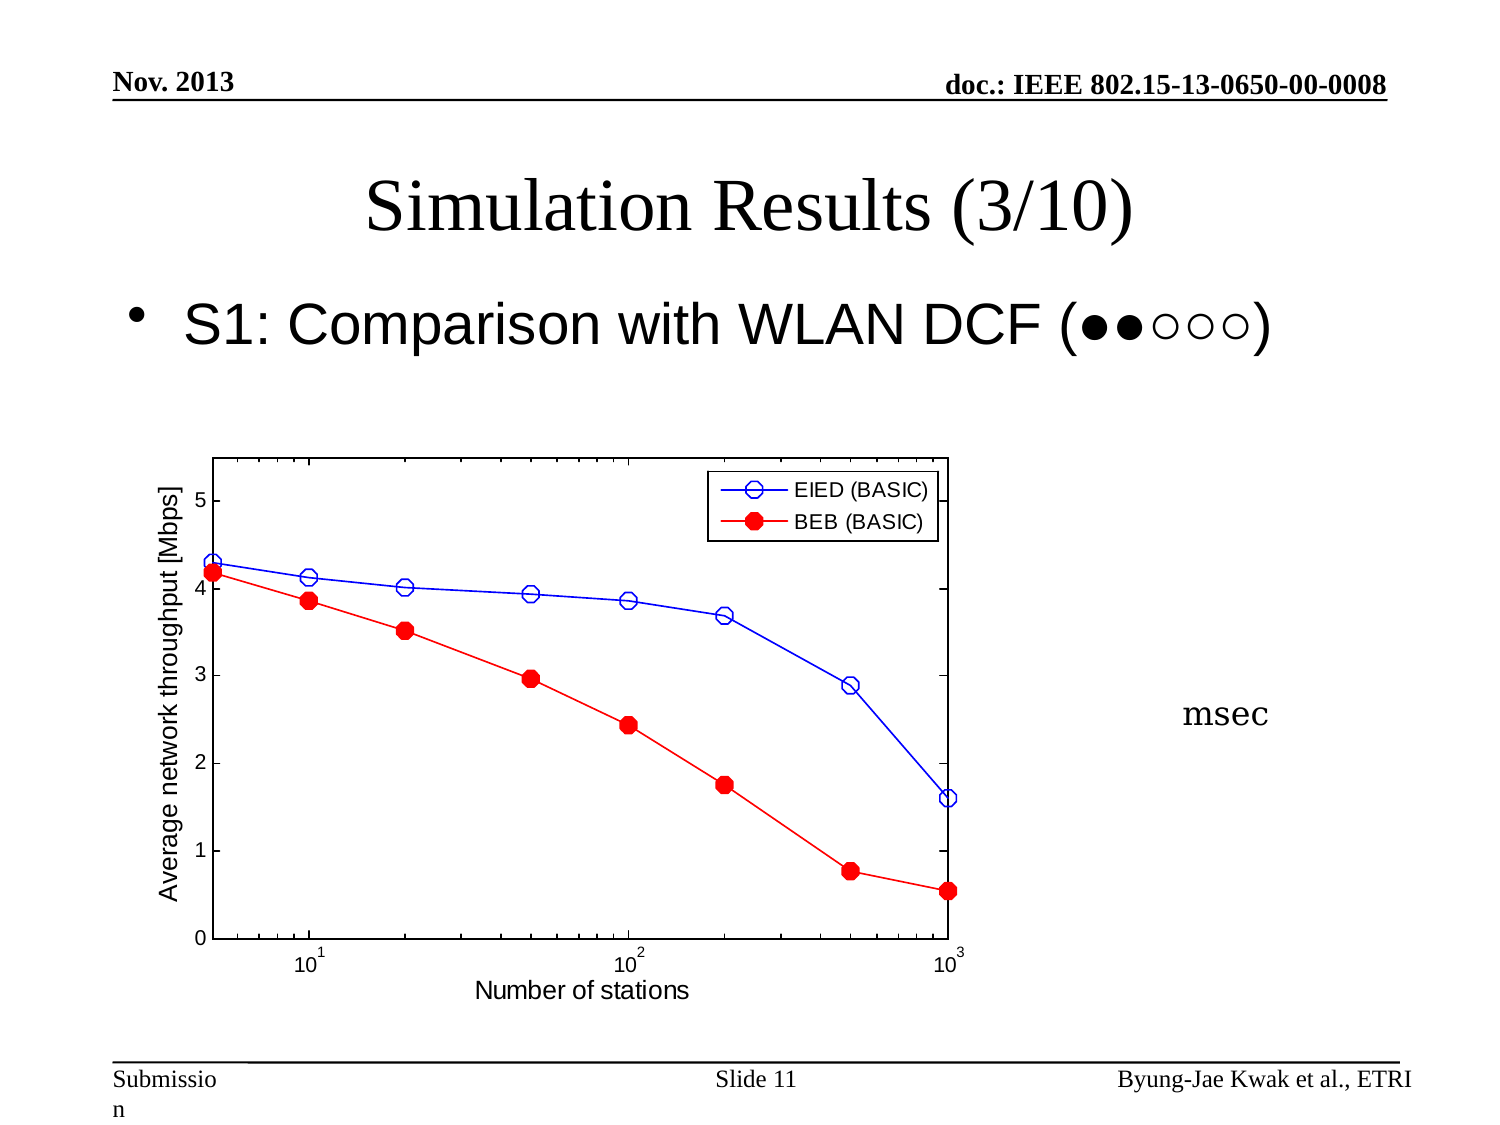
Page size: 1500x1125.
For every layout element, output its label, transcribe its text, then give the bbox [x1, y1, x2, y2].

title Simulation Results (3/10) [112, 112, 1388, 278]
list S1: Comparison with WLAN DCF (●●○○○) [112, 278, 1388, 1047]
slide_number Slide 11 [712, 1062, 800, 1093]
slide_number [112, 62, 375, 98]
footer Byung-Jae Kwak et al., ETRI [900, 1062, 1413, 1093]
picture [88, 413, 1040, 1005]
